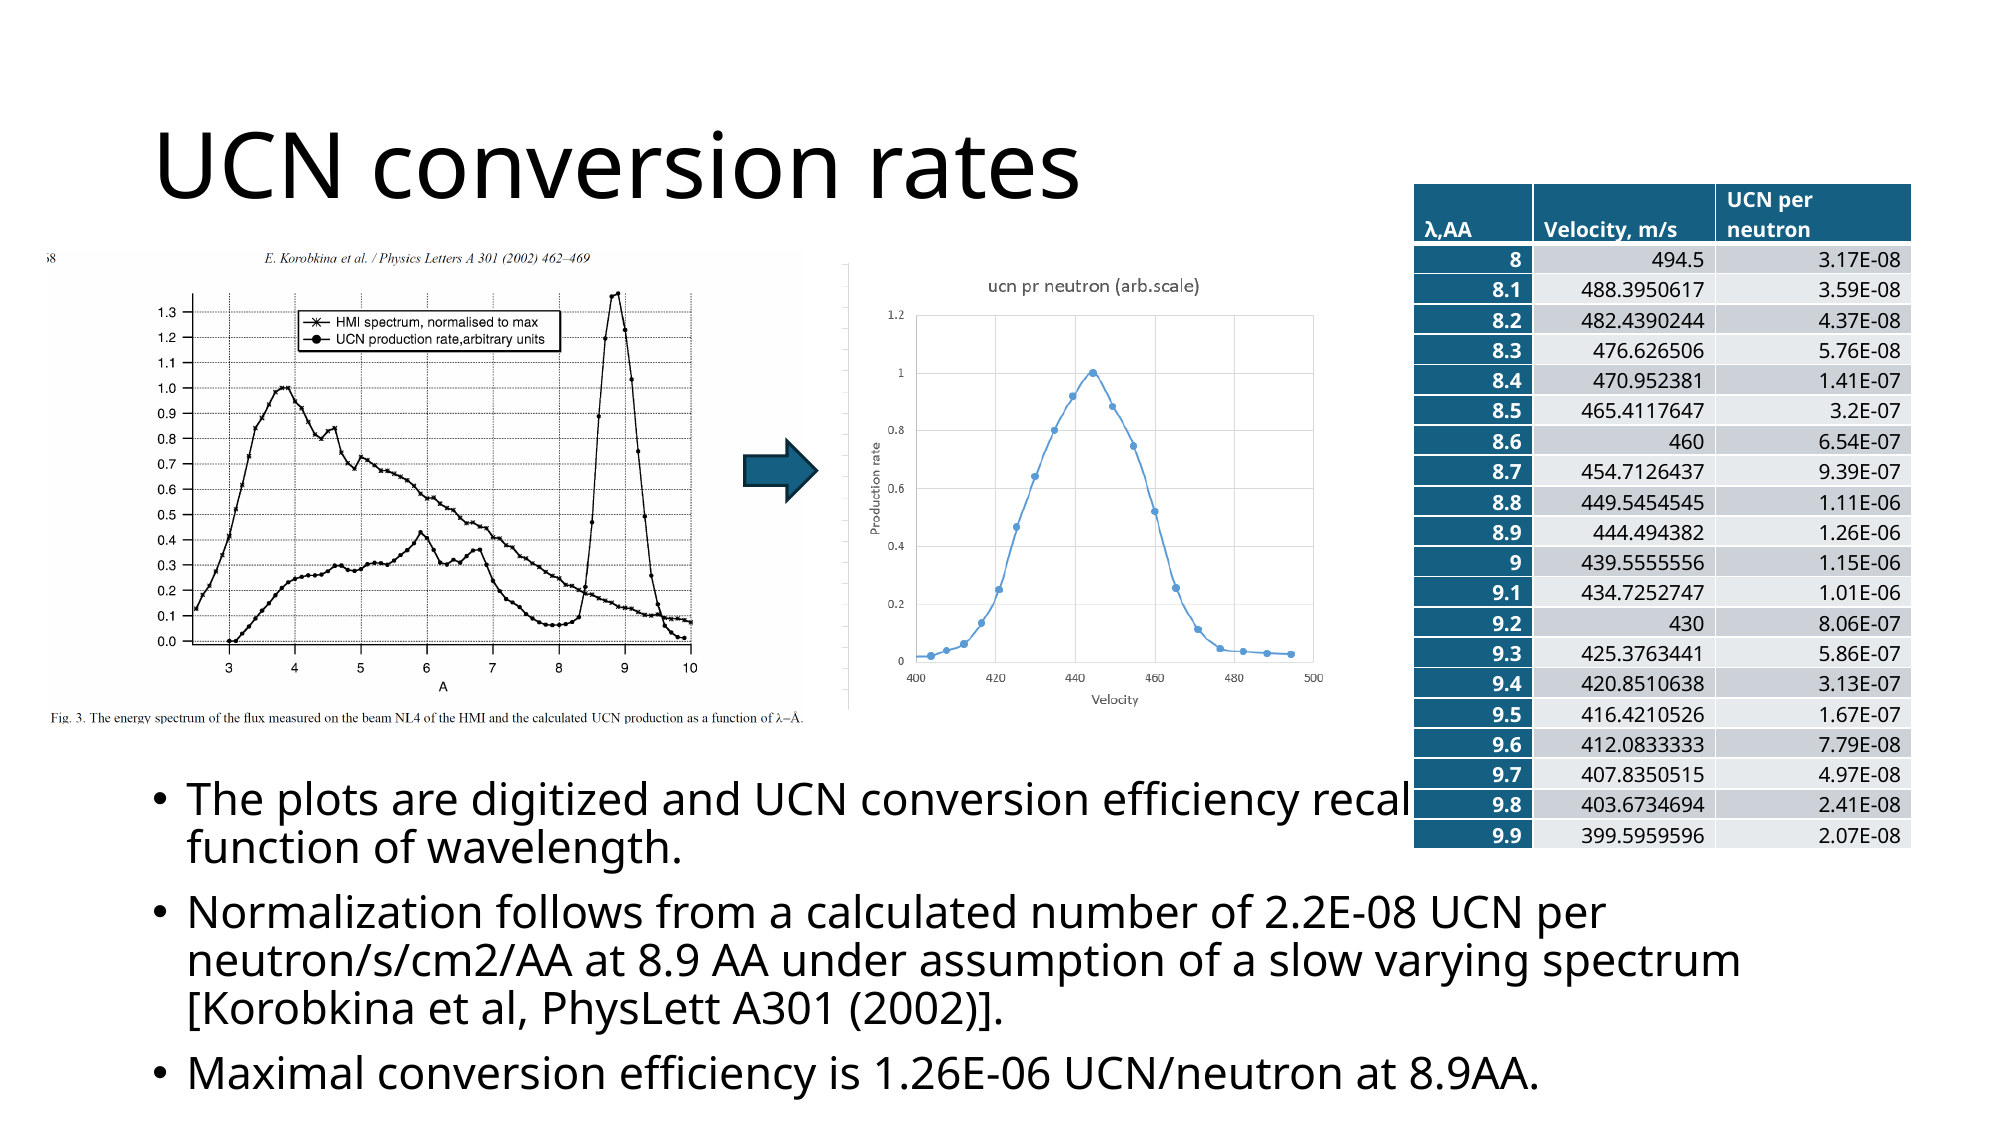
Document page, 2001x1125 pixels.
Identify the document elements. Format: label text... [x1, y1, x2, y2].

table_cell 6.54E-07 [1716, 426, 1911, 454]
table_header λ,AA [1414, 184, 1532, 241]
table_cell 460 [1534, 426, 1715, 454]
table_cell 416.4210526 [1534, 699, 1715, 727]
table_cell 403.6734694 [1534, 790, 1715, 818]
table_cell 8.2 [1414, 305, 1532, 333]
table_cell 3.17E-08 [1716, 246, 1911, 273]
table_cell 9.39E-07 [1716, 456, 1911, 485]
table_cell 8.06E-07 [1716, 608, 1911, 636]
picture [841, 262, 1334, 711]
table_cell 1.01E-06 [1716, 577, 1911, 606]
table_cell 8.9 [1414, 517, 1532, 545]
table_cell 8.5 [1414, 396, 1532, 424]
table_cell 4.37E-08 [1716, 305, 1911, 333]
table_cell 5.76E-08 [1716, 335, 1911, 364]
table_cell 476.626506 [1534, 335, 1715, 364]
table_cell 9 [1414, 547, 1532, 576]
table_cell 1.26E-06 [1716, 517, 1911, 545]
table_cell 9.1 [1414, 577, 1532, 606]
table_header UCN per neutron [1716, 184, 1911, 241]
table_cell 8.3 [1414, 335, 1532, 364]
table_cell 412.0833333 [1534, 729, 1715, 757]
table_header Velocity, m/s [1534, 184, 1715, 241]
table_cell 430 [1534, 608, 1715, 636]
table_cell 7.79E-08 [1716, 729, 1911, 757]
table_cell 9.5 [1414, 699, 1532, 727]
table_cell 4.97E-08 [1716, 759, 1911, 788]
table_cell 2.41E-08 [1716, 790, 1911, 818]
table_cell 407.8350515 [1534, 759, 1715, 788]
table_cell 8.4 [1414, 365, 1532, 394]
table_cell 8.8 [1414, 487, 1532, 515]
table_cell 434.7252747 [1534, 577, 1715, 606]
table_cell 9.4 [1414, 668, 1532, 697]
table_cell 3.2E-07 [1716, 396, 1911, 424]
table_cell 9.7 [1414, 759, 1532, 788]
table_cell 9.6 [1414, 729, 1532, 757]
table_cell 482.4390244 [1534, 305, 1715, 333]
text_box [805, 456, 819, 485]
table_cell 488.3950617 [1534, 274, 1715, 303]
table_cell 5.86E-07 [1716, 638, 1911, 667]
table_cell 8.7 [1414, 456, 1532, 485]
table_cell 399.5959596 [1534, 820, 1715, 848]
table_cell 9.3 [1414, 638, 1532, 667]
table_cell 439.5555556 [1534, 547, 1715, 576]
table_cell 1.67E-07 [1716, 699, 1911, 727]
table_cell 1.11E-06 [1716, 487, 1911, 515]
table_cell 3.59E-08 [1716, 274, 1911, 303]
table_cell 425.3763441 [1534, 638, 1715, 667]
table_cell 465.4117647 [1534, 396, 1715, 424]
table_cell 8.6 [1414, 426, 1532, 454]
table_cell 444.494382 [1534, 517, 1715, 545]
table_cell 470.952381 [1534, 365, 1715, 394]
table_cell 9.9 [1414, 820, 1532, 848]
picture [47, 249, 805, 724]
table_cell 9.8 [1414, 790, 1532, 818]
title UCN conversion rates [137, 59, 1863, 278]
table_cell 2.07E-08 [1716, 820, 1911, 848]
table_cell 9.2 [1414, 608, 1532, 636]
table_cell 1.15E-06 [1716, 547, 1911, 576]
list The plots are digitized and UCN conversion efficiency recalculated as a function of wavelength. Normalization follows from a calculated number of 2.2E-08 UCN per neutron/s/cm2/AA at 8.9 AA under assumption of a slow varying spectrum [Korobkina et al, PhysLett A301 (2002)]. Maximal conversion efficiency is 1.26E-06 UCN/neutron at 8.9AA. [137, 769, 1863, 1110]
table_cell 8.1 [1414, 274, 1532, 303]
table_cell 3.13E-07 [1716, 668, 1911, 697]
table_cell 1.41E-07 [1716, 365, 1911, 394]
table_cell 454.7126437 [1534, 456, 1715, 485]
table_cell 494.5 [1534, 246, 1715, 273]
table_cell 420.8510638 [1534, 668, 1715, 697]
table_cell 8 [1414, 246, 1532, 273]
table_cell 449.5454545 [1534, 487, 1715, 515]
